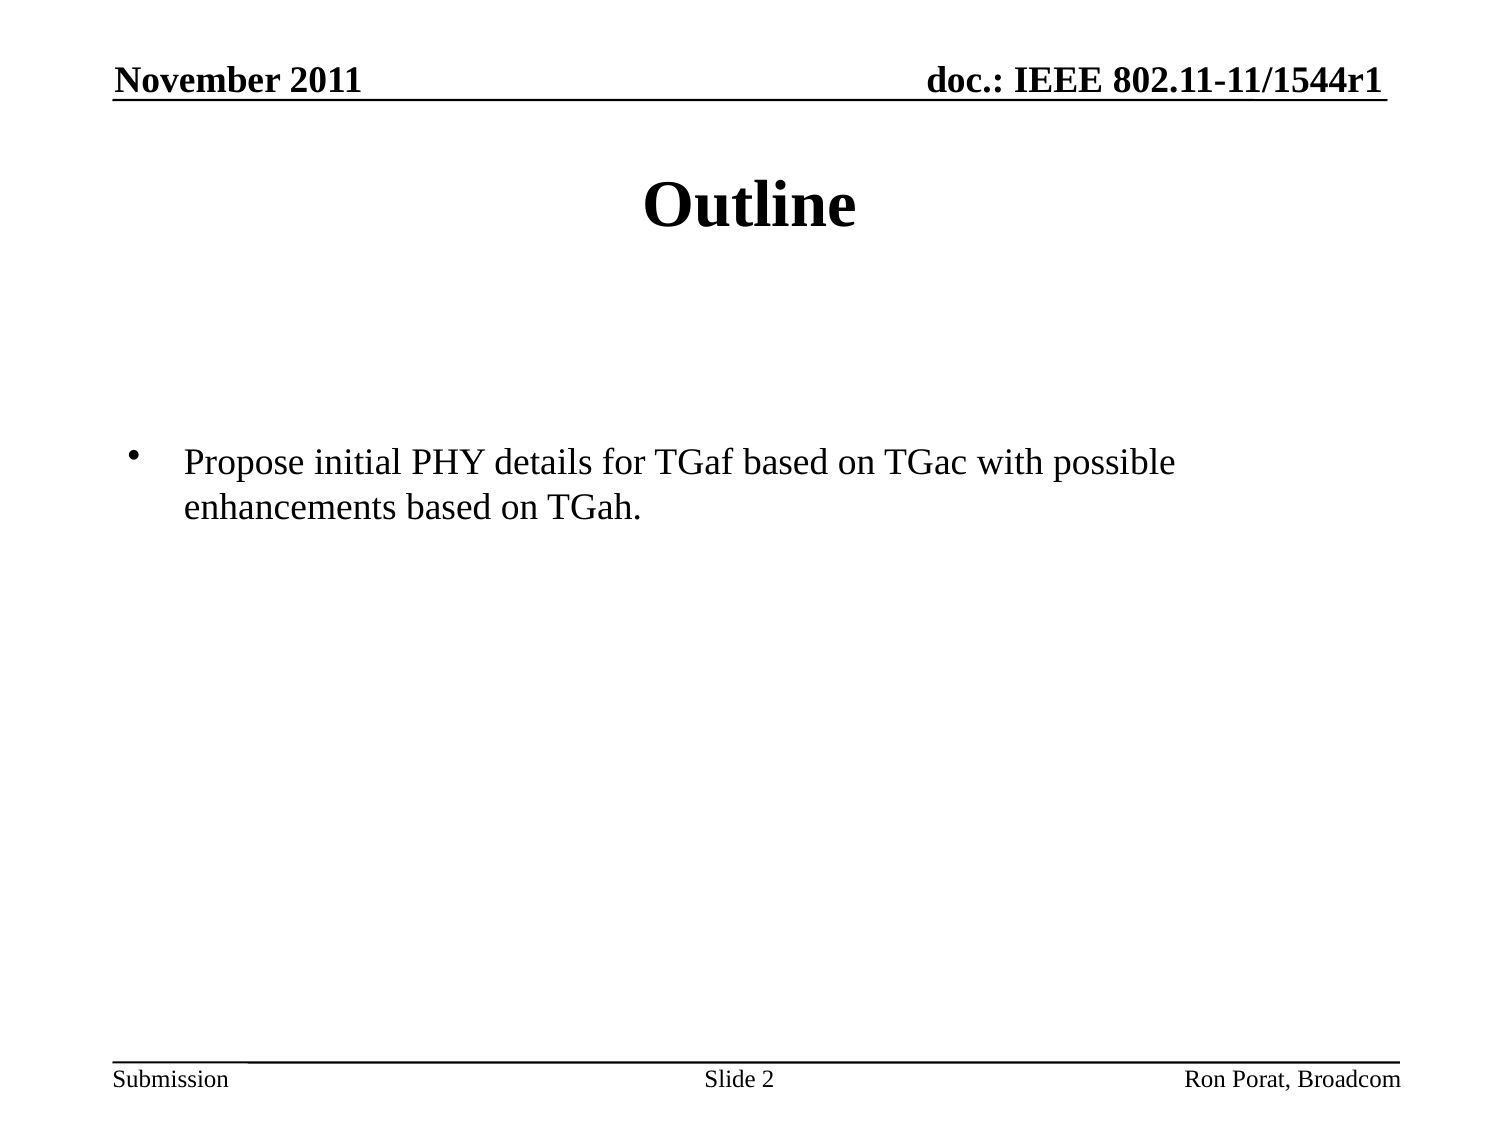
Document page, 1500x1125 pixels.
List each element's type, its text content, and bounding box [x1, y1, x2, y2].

list Propose initial PHY details for TGaf based on TGac with possible enhancements based on TGah. [112, 324, 1388, 1001]
footer Ron Porat, Broadcom [1181, 1061, 1402, 1093]
title Outline [112, 112, 1388, 288]
text_box Slide 2 [704, 1062, 775, 1093]
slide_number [114, 54, 366, 101]
